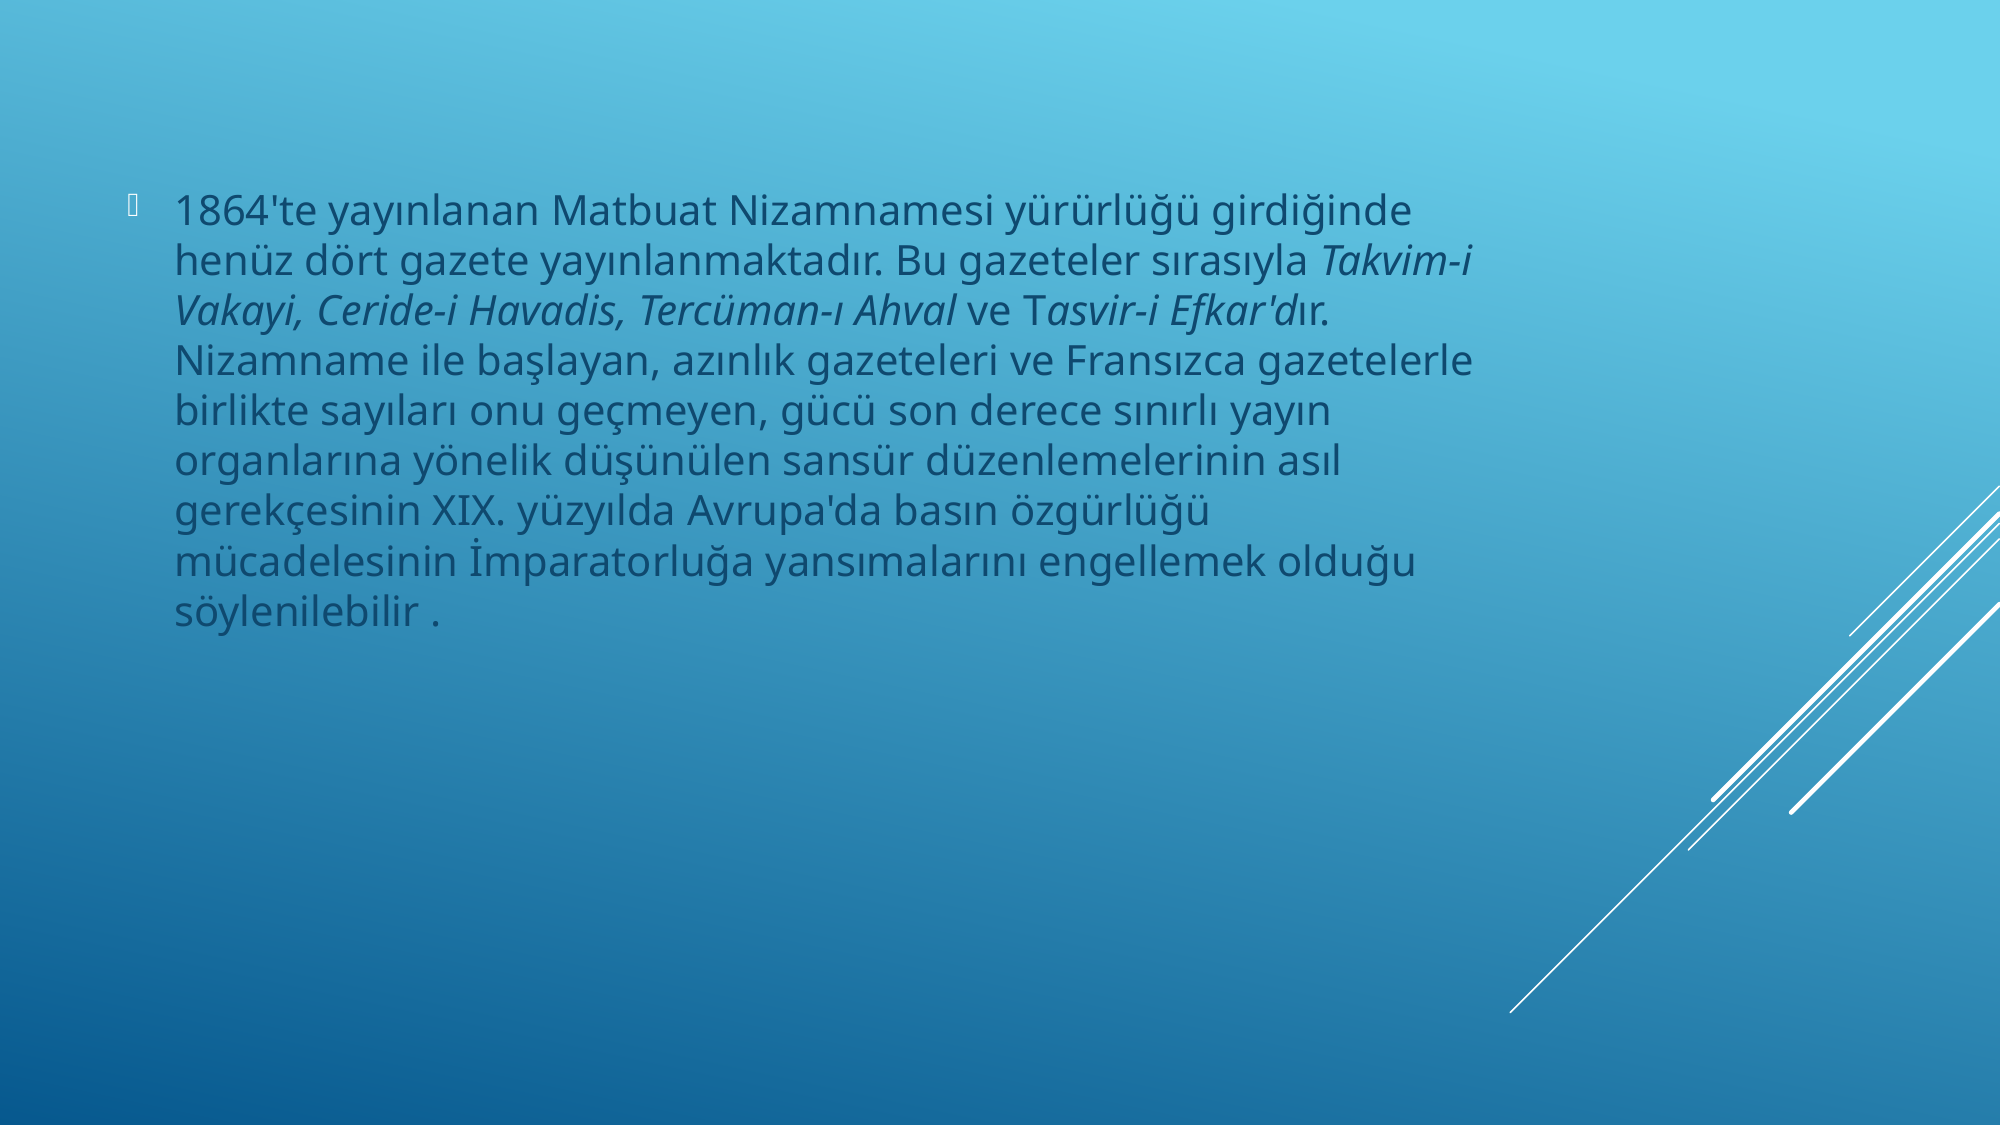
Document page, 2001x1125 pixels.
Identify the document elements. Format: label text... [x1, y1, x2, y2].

list 1864'te yayınlanan Matbuat Nizamnamesi yürürlüğü girdiğinde henüz dört gazete yayınlanmaktadır. Bu gazeteler sırasıyla Takvim-i Vakayi, Ceride-i Havadis, Tercüman-ı Ahval ve Tasvir-i Efkar'dır. Nizamname ile başlayan, azınlık gazeteleri ve Fransızca gazetelerle birlikte sayıları onu geçmeyen, gücü son derece sınırlı yayın organlarına yönelik düşünülen sansür düzenlemelerinin asıl gerekçesinin XIX. yüzyılda Avrupa'da basın özgürlüğü mücadelesinin İmparatorluğa yansımalarını engellemek olduğu söylenilebilir . [112, 112, 1513, 706]
